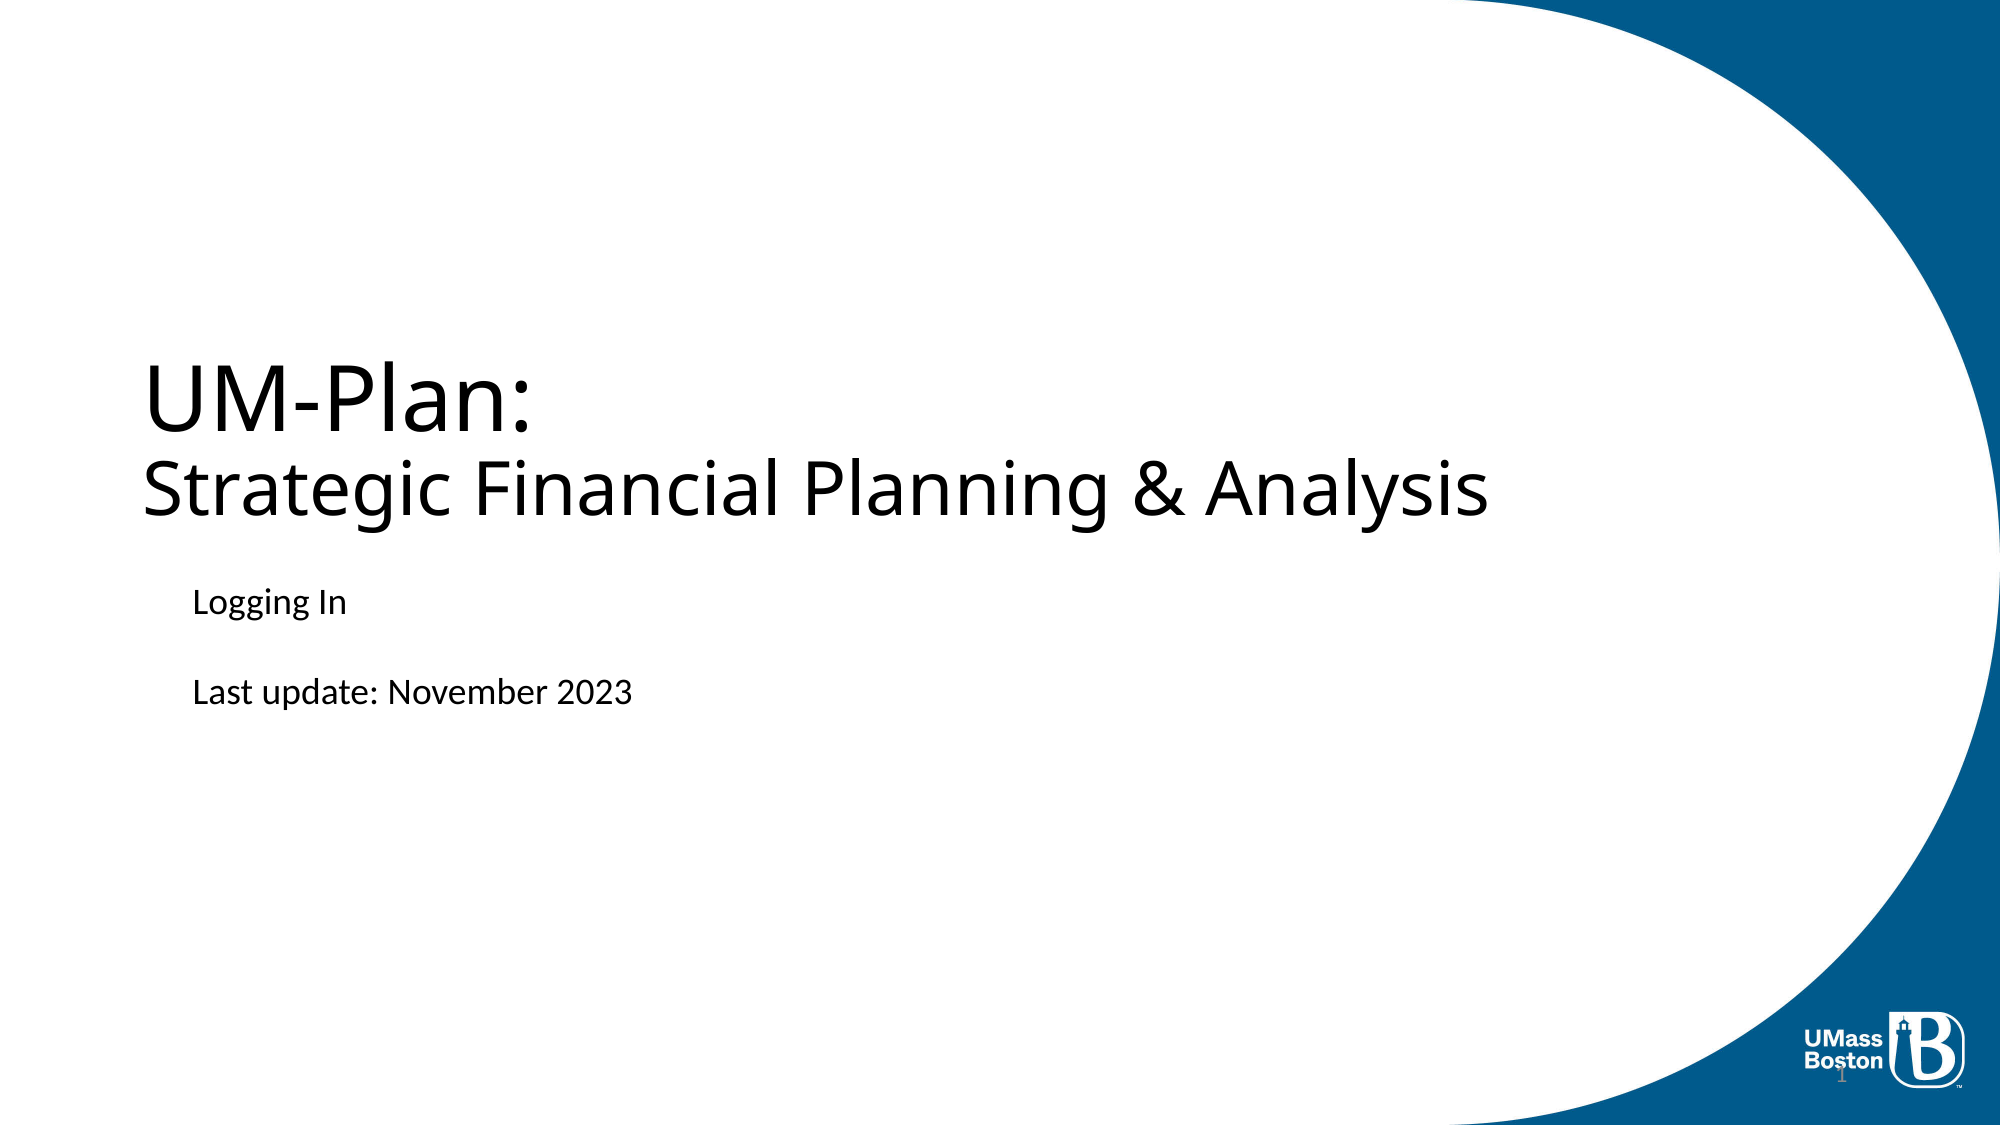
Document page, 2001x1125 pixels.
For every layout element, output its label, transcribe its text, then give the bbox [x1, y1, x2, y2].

text_box UM-Plan: Strategic Financial Planning & Analysis Tool [127, 311, 1919, 574]
slide_number 1 [1412, 1042, 1863, 1103]
title UM-Plan: Strategic Financial Planning & Analysis Tool [102, 286, 1894, 549]
picture [0, 0, 2000, 1125]
text_box Logging In Last update: November 2023 [102, 567, 1894, 722]
